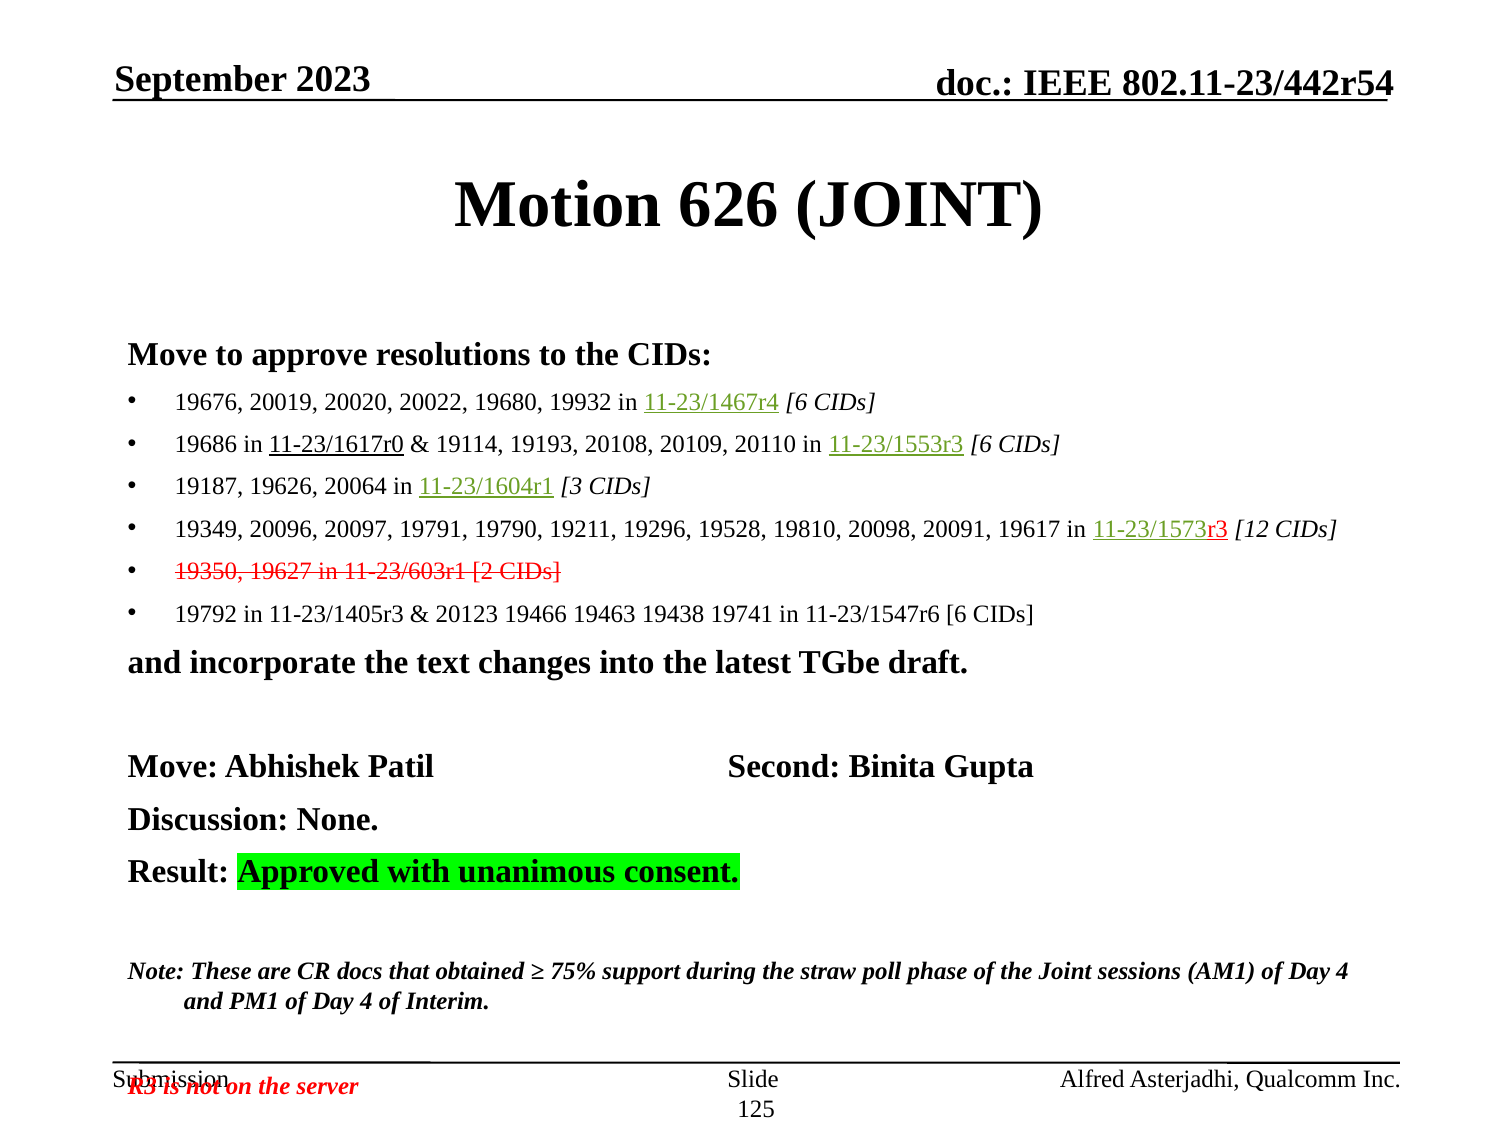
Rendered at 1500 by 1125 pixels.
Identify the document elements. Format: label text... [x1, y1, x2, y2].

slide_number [114, 54, 423, 100]
footer Alfred Asterjadhi, Qualcomm Inc. [878, 1061, 1402, 1093]
slide_number Slide 125 [712, 1061, 800, 1123]
title Motion 626 (JOINT) [112, 112, 1388, 288]
list Move to approve resolutions to the CIDs: 19676, 20019, 20020, 20022, 19680, 19932 in 11-23/1467r4 [6 CIDs] 19686 in 11-23/1617r0 & 19114, 19193, 20108, 20109, 20110 in 11-23/1553r3 [6 CIDs] 19187, 19626, 20064 in 11-23/1604r1 [3 CIDs] 19349, 20096, 20097, 19791, 19790, 19211, 19296, 19528, 19810, 20098, 20091, 19617 in 11-23/1573r3 [12 CIDs] 19350, 19627 in 11-23/603r1 [2 CIDs] 19792 in 11-23/1405r3 & 20123 19466 19463 19438 19741 in 11-23/1547r6 [6 CIDs] and incorporate the text changes into the latest TGbe draft. Move: Abhishek Patil Second: Binita Gupta Discussion: None. Result: Approved with unanimous consent. Note: These are CR docs that obtained ≥ 75% support during the straw poll phase of the Joint sessions (AM1) of Day 4 and PM1 of Day 4 of Interim. R3 is not on the server [112, 324, 1388, 1063]
